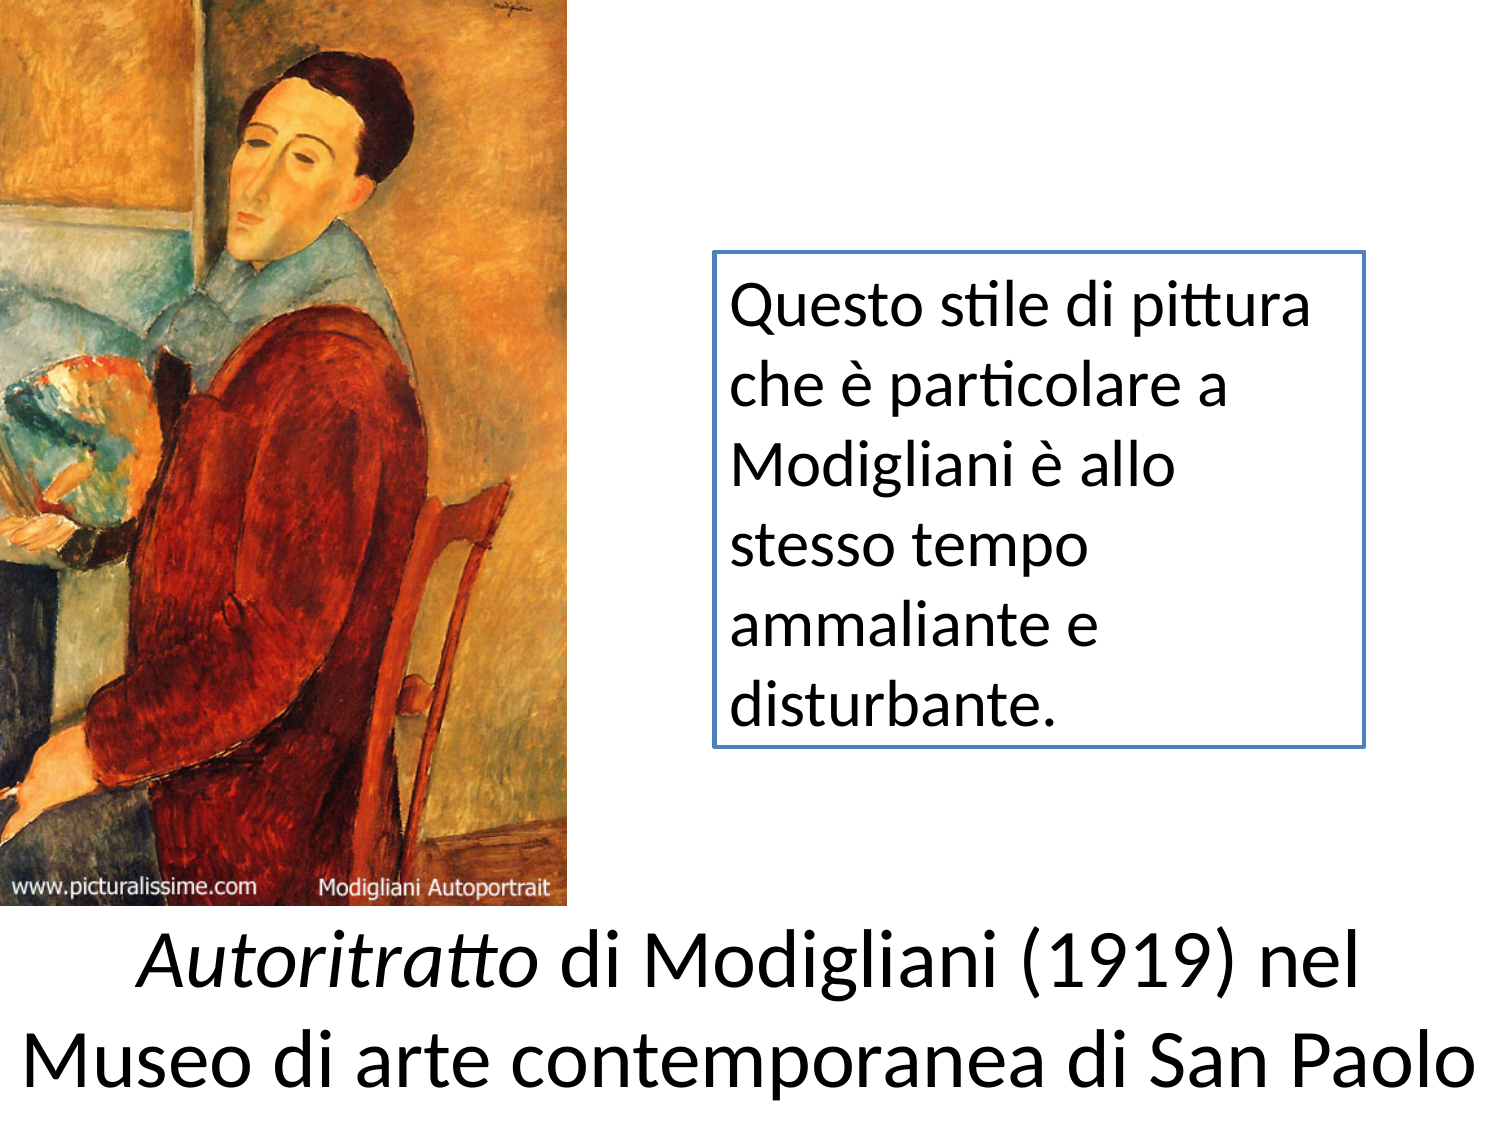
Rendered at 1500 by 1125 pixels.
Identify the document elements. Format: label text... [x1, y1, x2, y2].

text_box Questo stile di pittura che è particolare a Modigliani è allo stesso tempo ammaliante e disturbante. [712, 250, 1366, 749]
title Autoritratto di Modigliani (1919) nel Museo di arte contemporanea di San Paolo [0, 883, 1500, 1125]
picture [0, 0, 567, 906]
